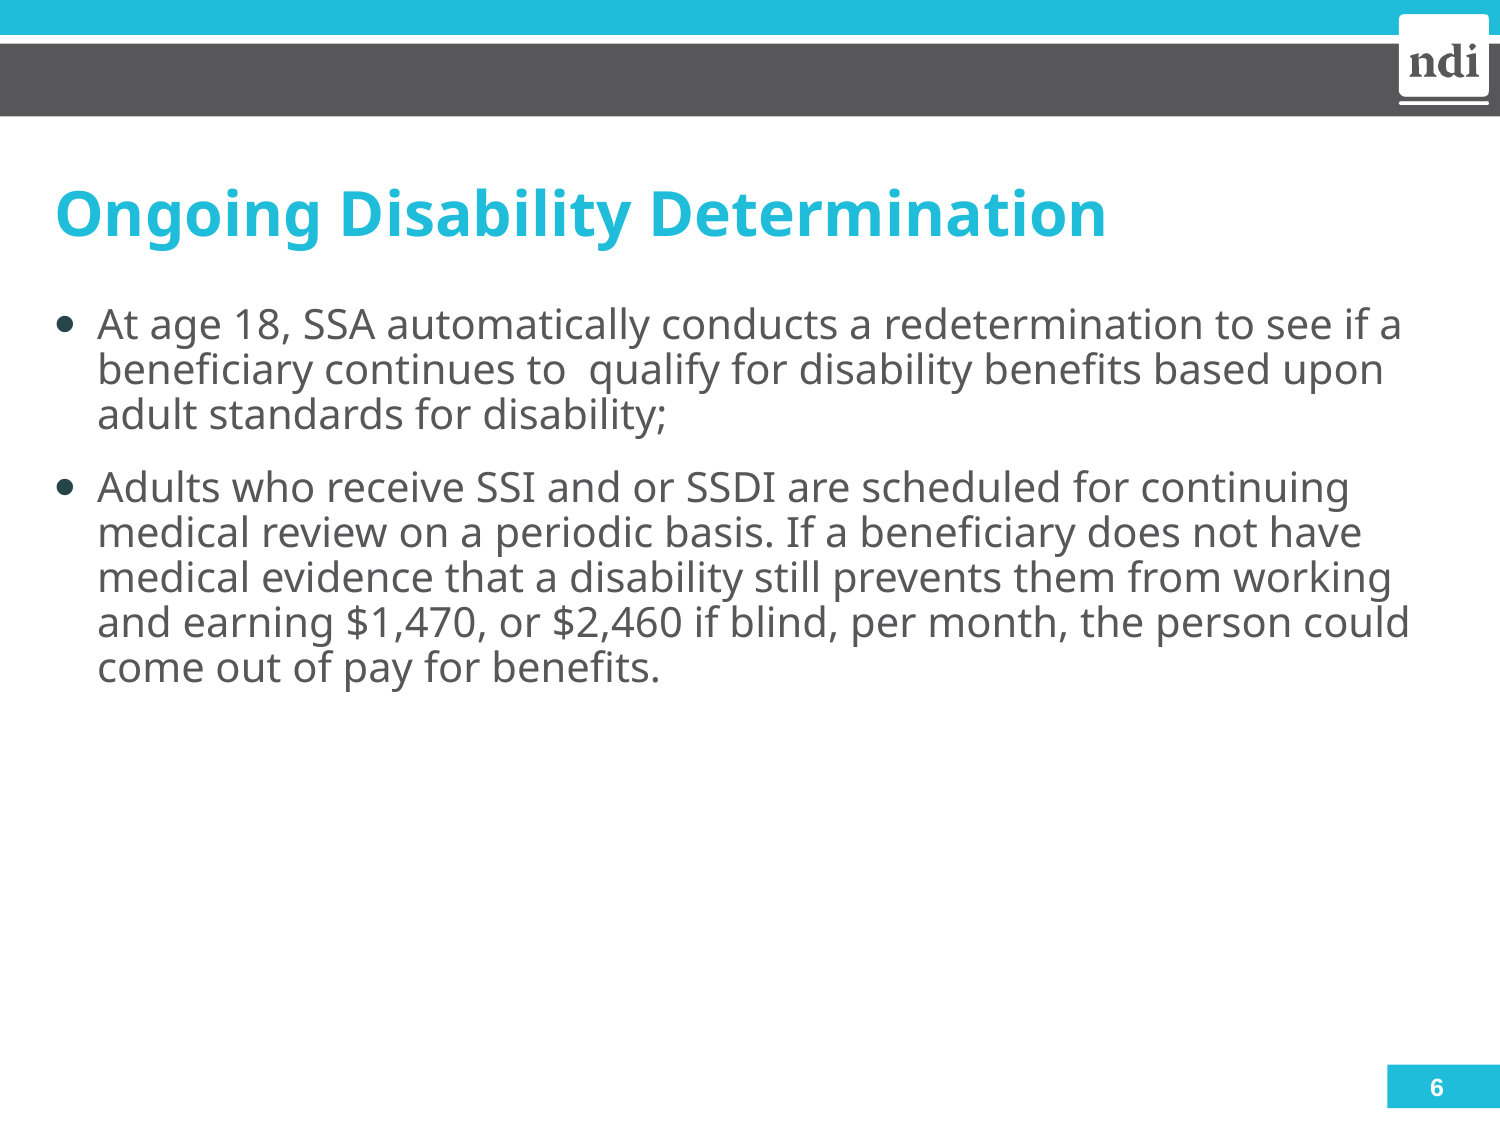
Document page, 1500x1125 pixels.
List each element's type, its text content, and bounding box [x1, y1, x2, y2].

slide_number 6 [1387, 1064, 1460, 1109]
list At age 18, SSA automatically conducts a redetermination to see if a beneficiary continues to qualify for disability benefits based upon adult standards for disability; Adults who receive SSI and or SSDI are scheduled for continuing medical review on a periodic basis. If a beneficiary does not have medical evidence that a disability still prevents them from working and earning $1,470, or $2,460 if blind, per month, the person could come out of pay for benefits. [39, 295, 1454, 1054]
title Ongoing Disability Determination [39, 129, 1454, 235]
picture [1387, 8, 1500, 110]
